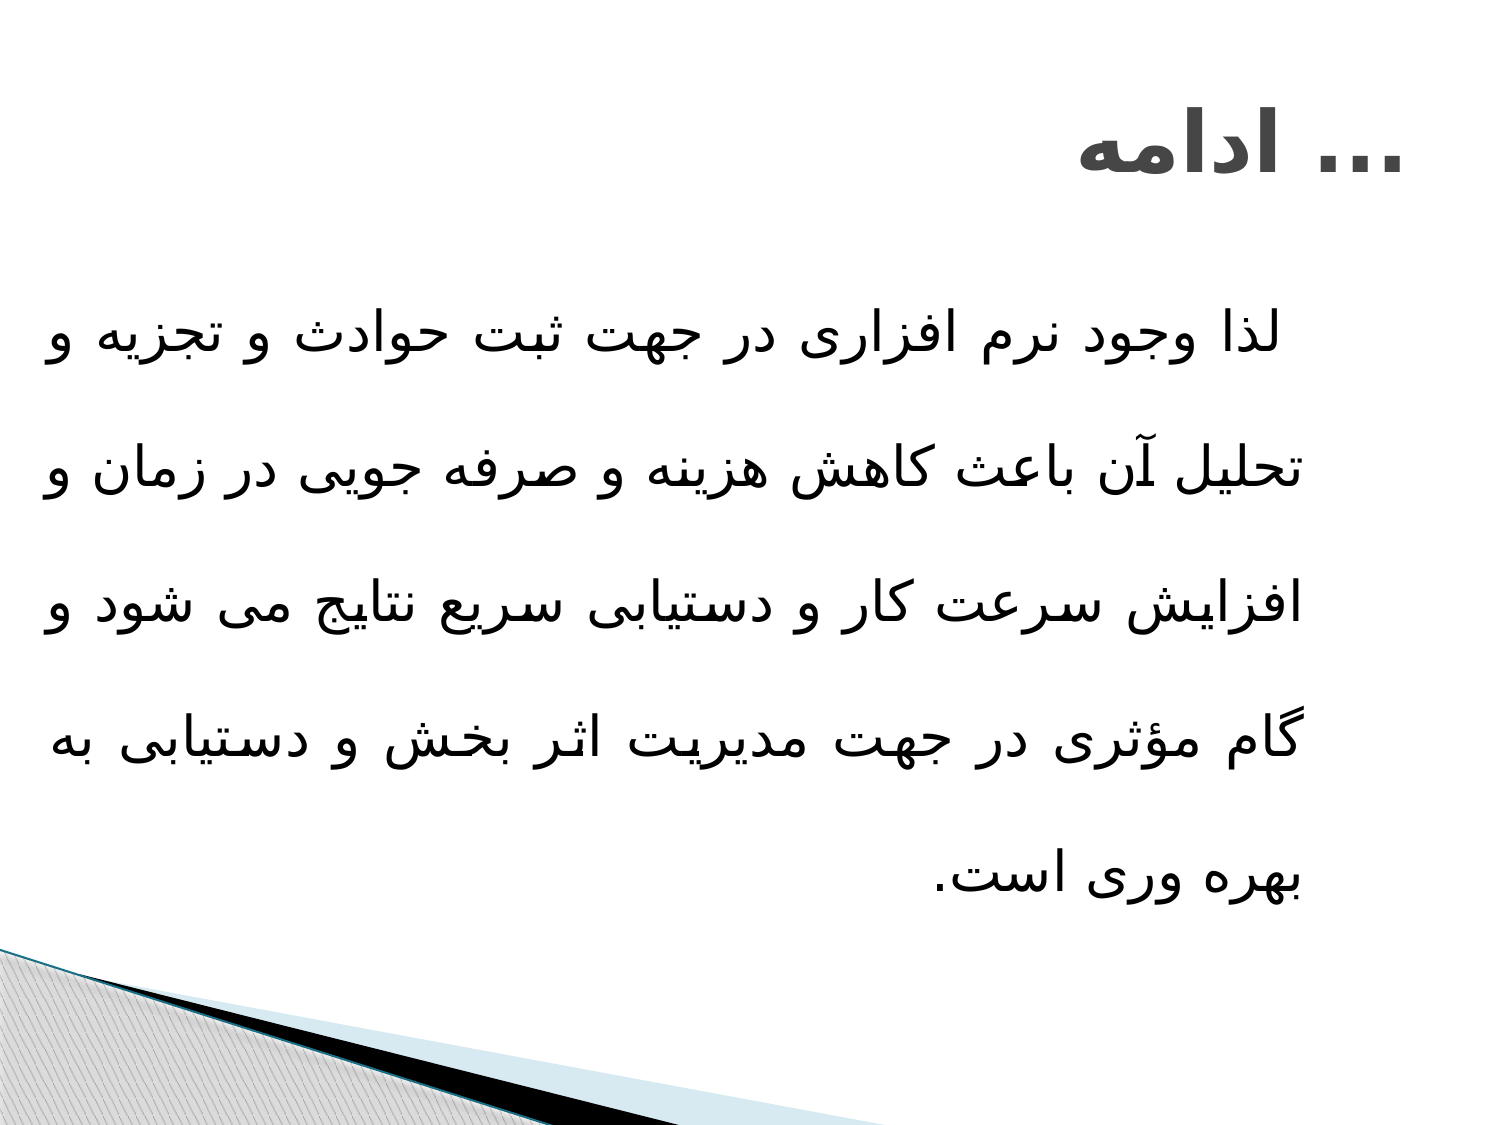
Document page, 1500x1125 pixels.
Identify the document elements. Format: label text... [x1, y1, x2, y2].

list لذا وجود نرم افزاری در جهت ثبت حوادث و تجزیه و تحلیل آن باعث کاهش هزینه و صرفه جویی در زمان و افزایش سرعت کار و دستیابی سریع نتایج می شود و گام مؤثری در جهت مدیریت اثر بخش و دستیابی به بهره وری است. [29, 219, 1380, 963]
title ... ادامه [75, 45, 1425, 233]
